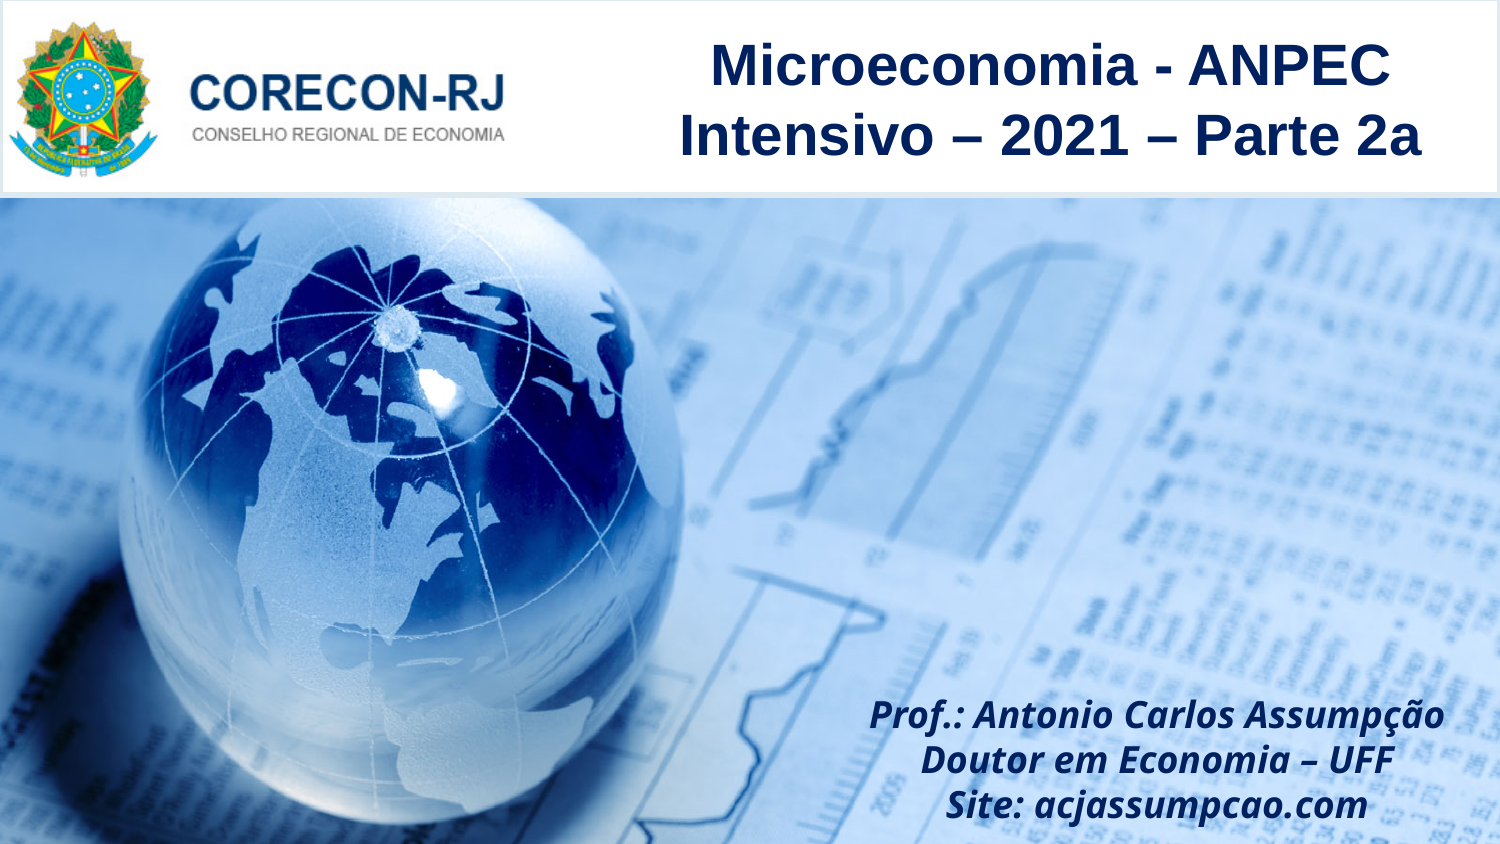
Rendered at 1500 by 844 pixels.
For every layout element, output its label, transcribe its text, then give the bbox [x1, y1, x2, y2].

text_box [0, 0, 1500, 195]
picture [5, 18, 514, 183]
picture [0, 195, 1500, 844]
text_box Microeconomia - ANPEC Intensivo – 2021 – Parte 2a [631, 20, 1471, 175]
